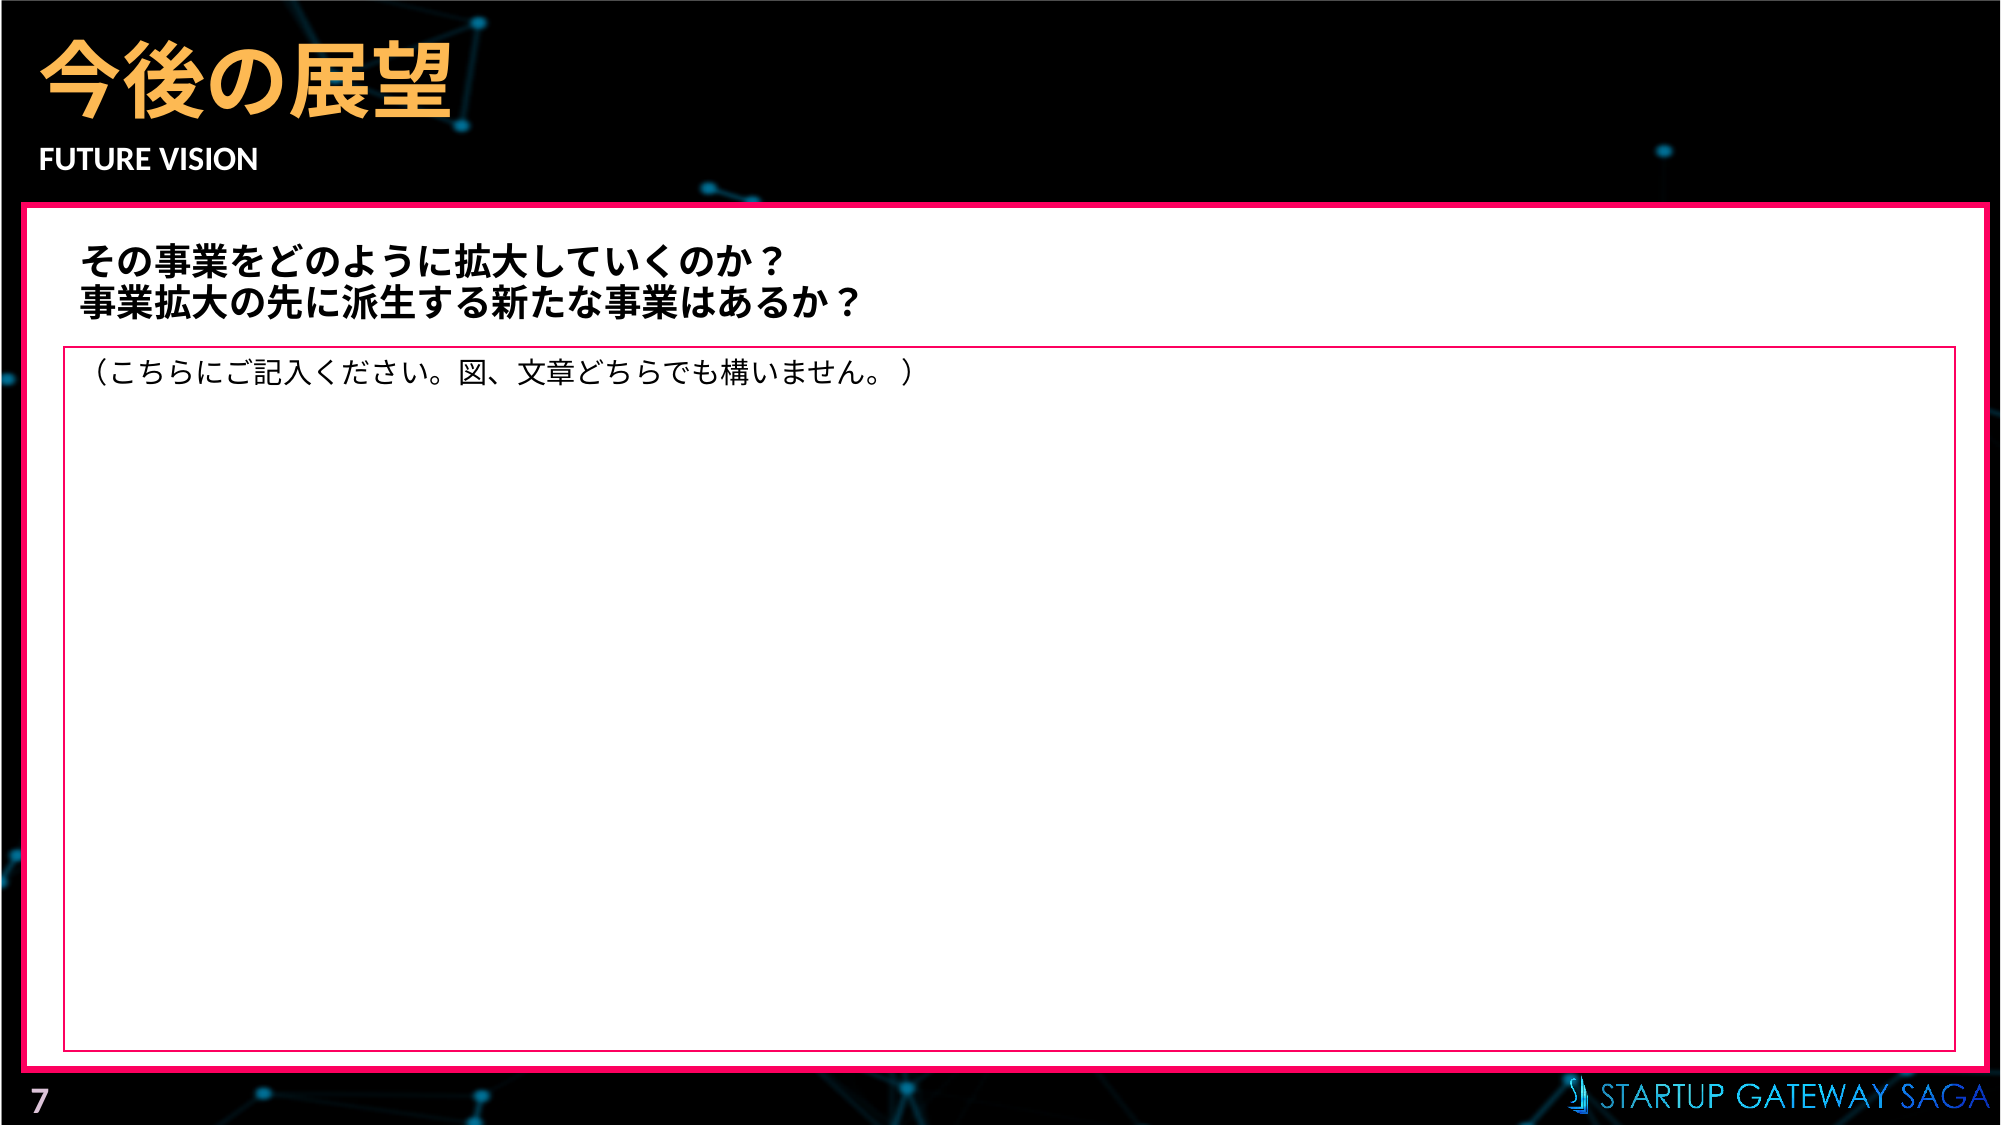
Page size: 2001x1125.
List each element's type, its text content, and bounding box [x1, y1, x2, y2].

text_box その事業をどのように拡大していくのか？ 事業拡大の先に派生する新たな事業はあるか？ [64, 221, 1601, 346]
picture [3, 1, 707, 1125]
slide_number 7 [15, 1068, 466, 1125]
text_box 今後の展望 [23, 4, 908, 165]
text_box （こちらにご記入ください。図、文章どちらでも構いません。 ） [63, 346, 1956, 1052]
picture [466, 1, 2001, 1125]
text_box [707, 0, 2000, 218]
text_box FUTURE VISION [23, 133, 327, 186]
text_box [23, 204, 1988, 1071]
